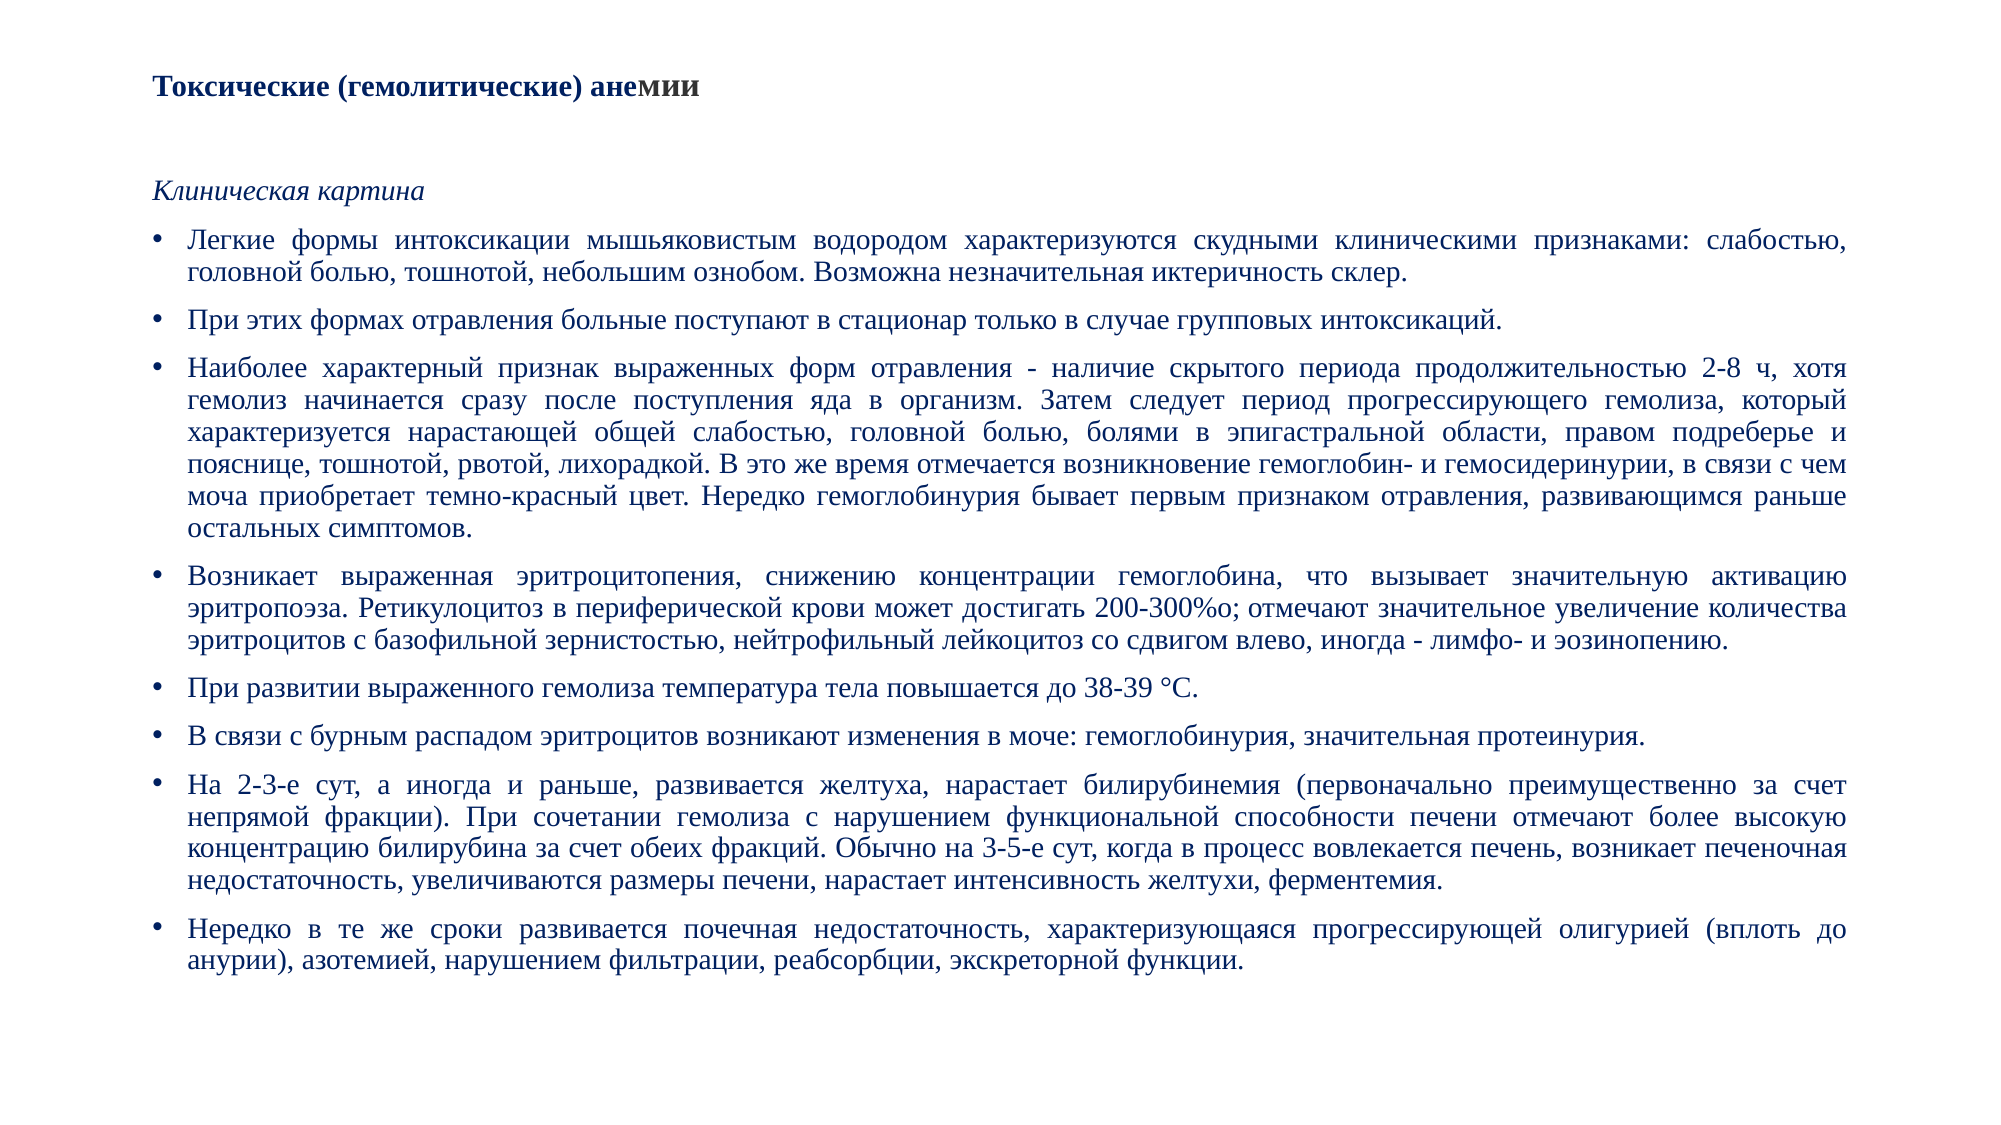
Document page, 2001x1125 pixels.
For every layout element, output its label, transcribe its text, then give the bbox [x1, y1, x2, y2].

title Токсические (гемолитические) анемии [137, 59, 1863, 112]
list Клиническая картина Легкие формы интоксикации мышьяковистым водородом характеризуются скудными клиническими признаками: слабостью, головной болью, тошнотой, небольшим ознобом. Возможна незначительная иктеричность склер. При этих формах отравления больные поступают в стационар только в случае групповых интоксикаций. Наиболее характерный признак выраженных форм отравления - наличие скрытого периода продолжительностью 2-8 ч, хотя гемолиз начинается сразу после поступления яда в организм. Затем следует период прогрессирующего гемолиза, который характеризуется нарастающей общей слабостью, головной болью, болями в эпигастральной области, правом подреберье и пояснице, тошнотой, рвотой, лихорадкой. В это же время отмечается возникновение гемоглобин- и гемосидеринурии, в связи с чем моча приобретает темно-красный цвет. Нередко гемоглобинурия бывает первым признаком отравления, развивающимся раньше остальных симптомов. Возникает выраженная эритроцитопения, снижению концентрации гемоглобина, что вызывает значительную активацию эритропоэза. Ретикулоцитоз в периферической крови может достигать 200-300%о; отмечают значительное увеличение количества эритроцитов с базофильной зернистостью, нейтрофильный лейкоцитоз со сдвигом влево, иногда - лимфо- и эозинопению. При развитии выраженного гемолиза температура тела повышается до 38-39 °С. В связи с бурным распадом эритроцитов возникают изменения в моче: гемоглобинурия, значительная протеинурия. На 2-3-е сут, а иногда и раньше, развивается желтуха, нарастает билирубинемия (первоначально преимущественно за счет непрямой фракции). При сочетании гемолиза с нарушением функциональной способности печени отмечают более высокую концентрацию билирубина за счет обеих фракций. Обычно на 3-5-е сут, когда в процесс вовлекается печень, возникает печеночная недостаточность, увеличиваются размеры печени, нарастает интенсивность желтухи, ферментемия. Нередко в те же сроки развивается почечная недостаточность, характеризующаяся прогрессирующей олигурией (вплоть до анурии), азотемией, нарушением фильтрации, реабсорбции, экскреторной функции. [137, 167, 1863, 1014]
